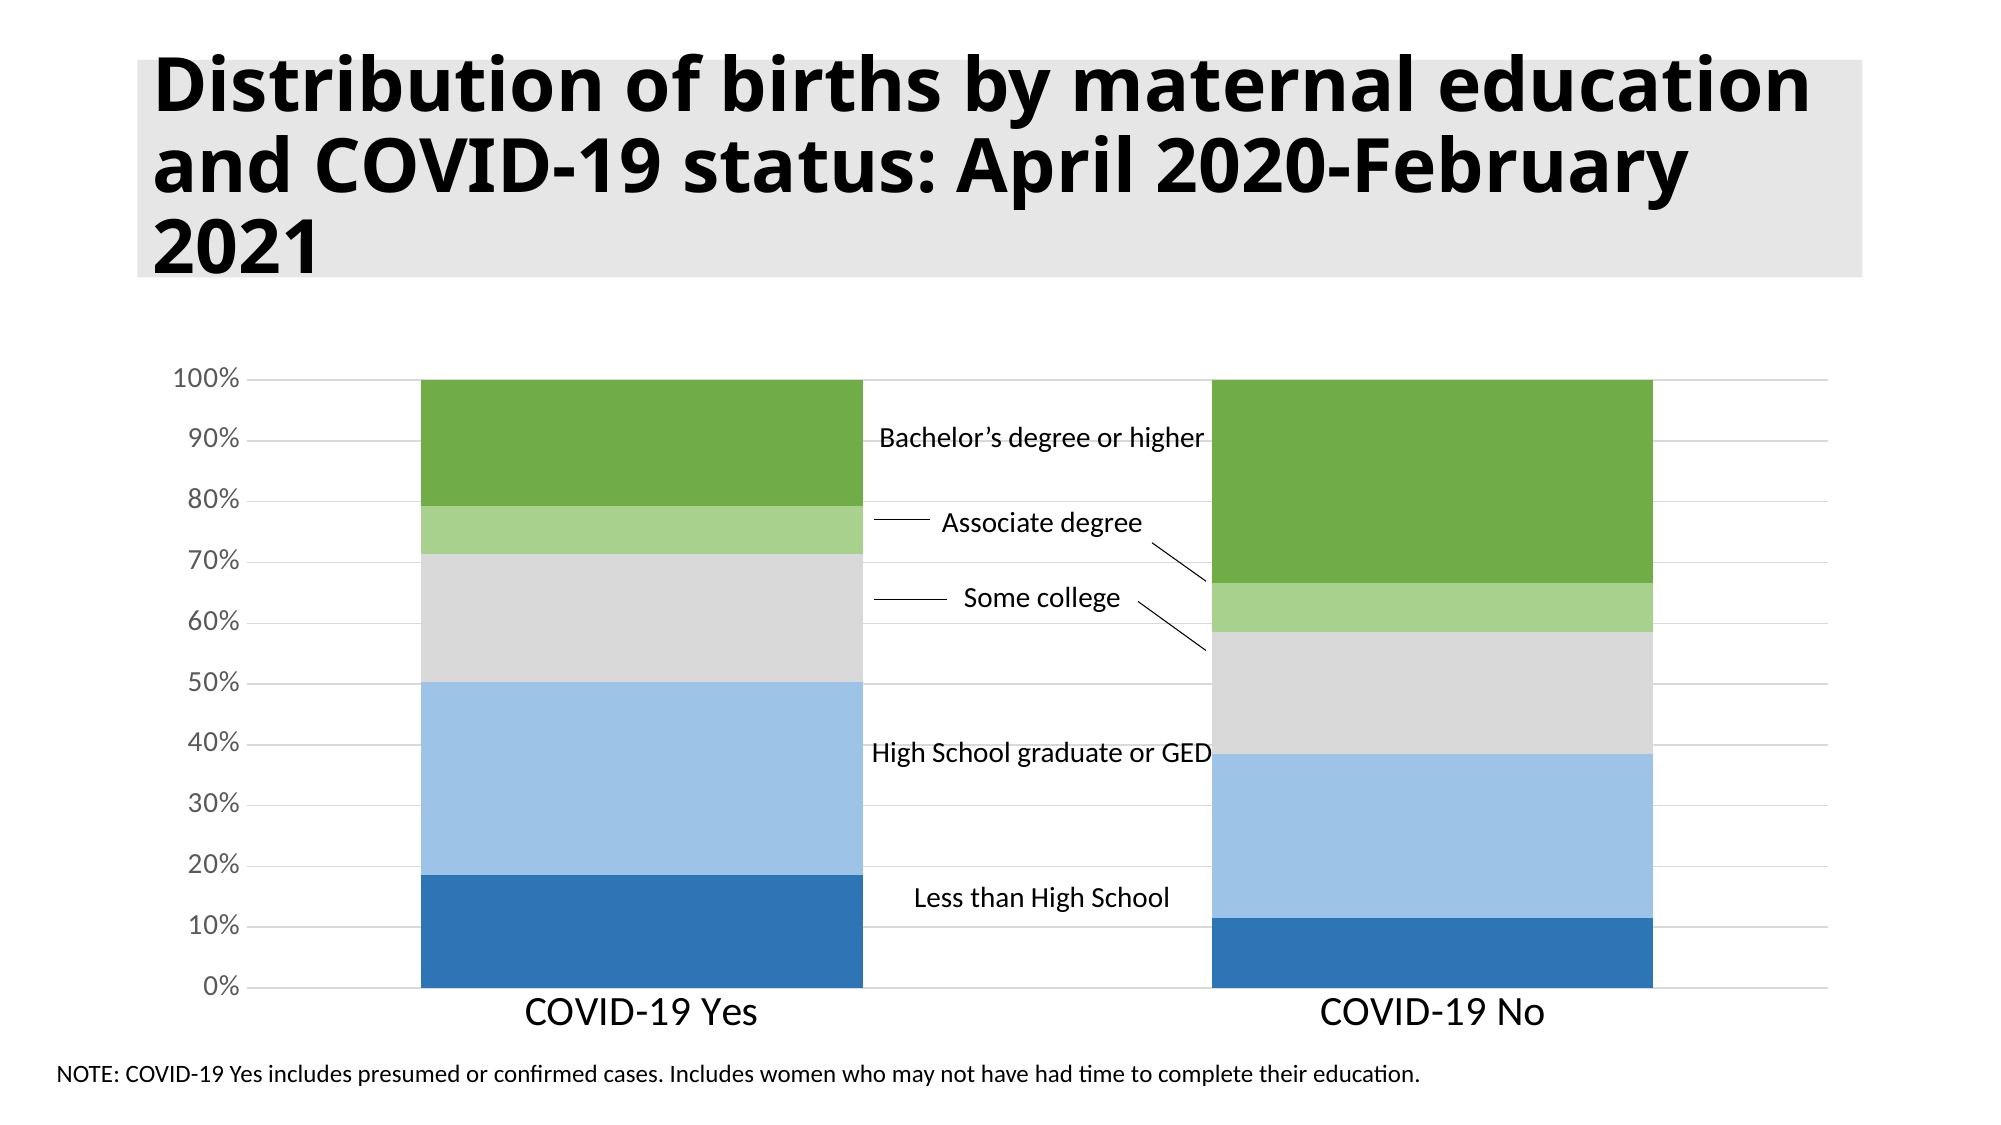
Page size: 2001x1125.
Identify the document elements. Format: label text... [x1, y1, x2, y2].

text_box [1151, 542, 1206, 582]
text_box NOTE: COVID-19 Yes includes presumed or confirmed cases. Includes women who may not have had time to complete their education. [41, 1050, 1737, 1095]
title Distribution of births by maternal education and COVID-19 status: April 2020-February 2021 [137, 59, 1863, 278]
chart [137, 351, 1863, 1051]
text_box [1137, 601, 1206, 651]
